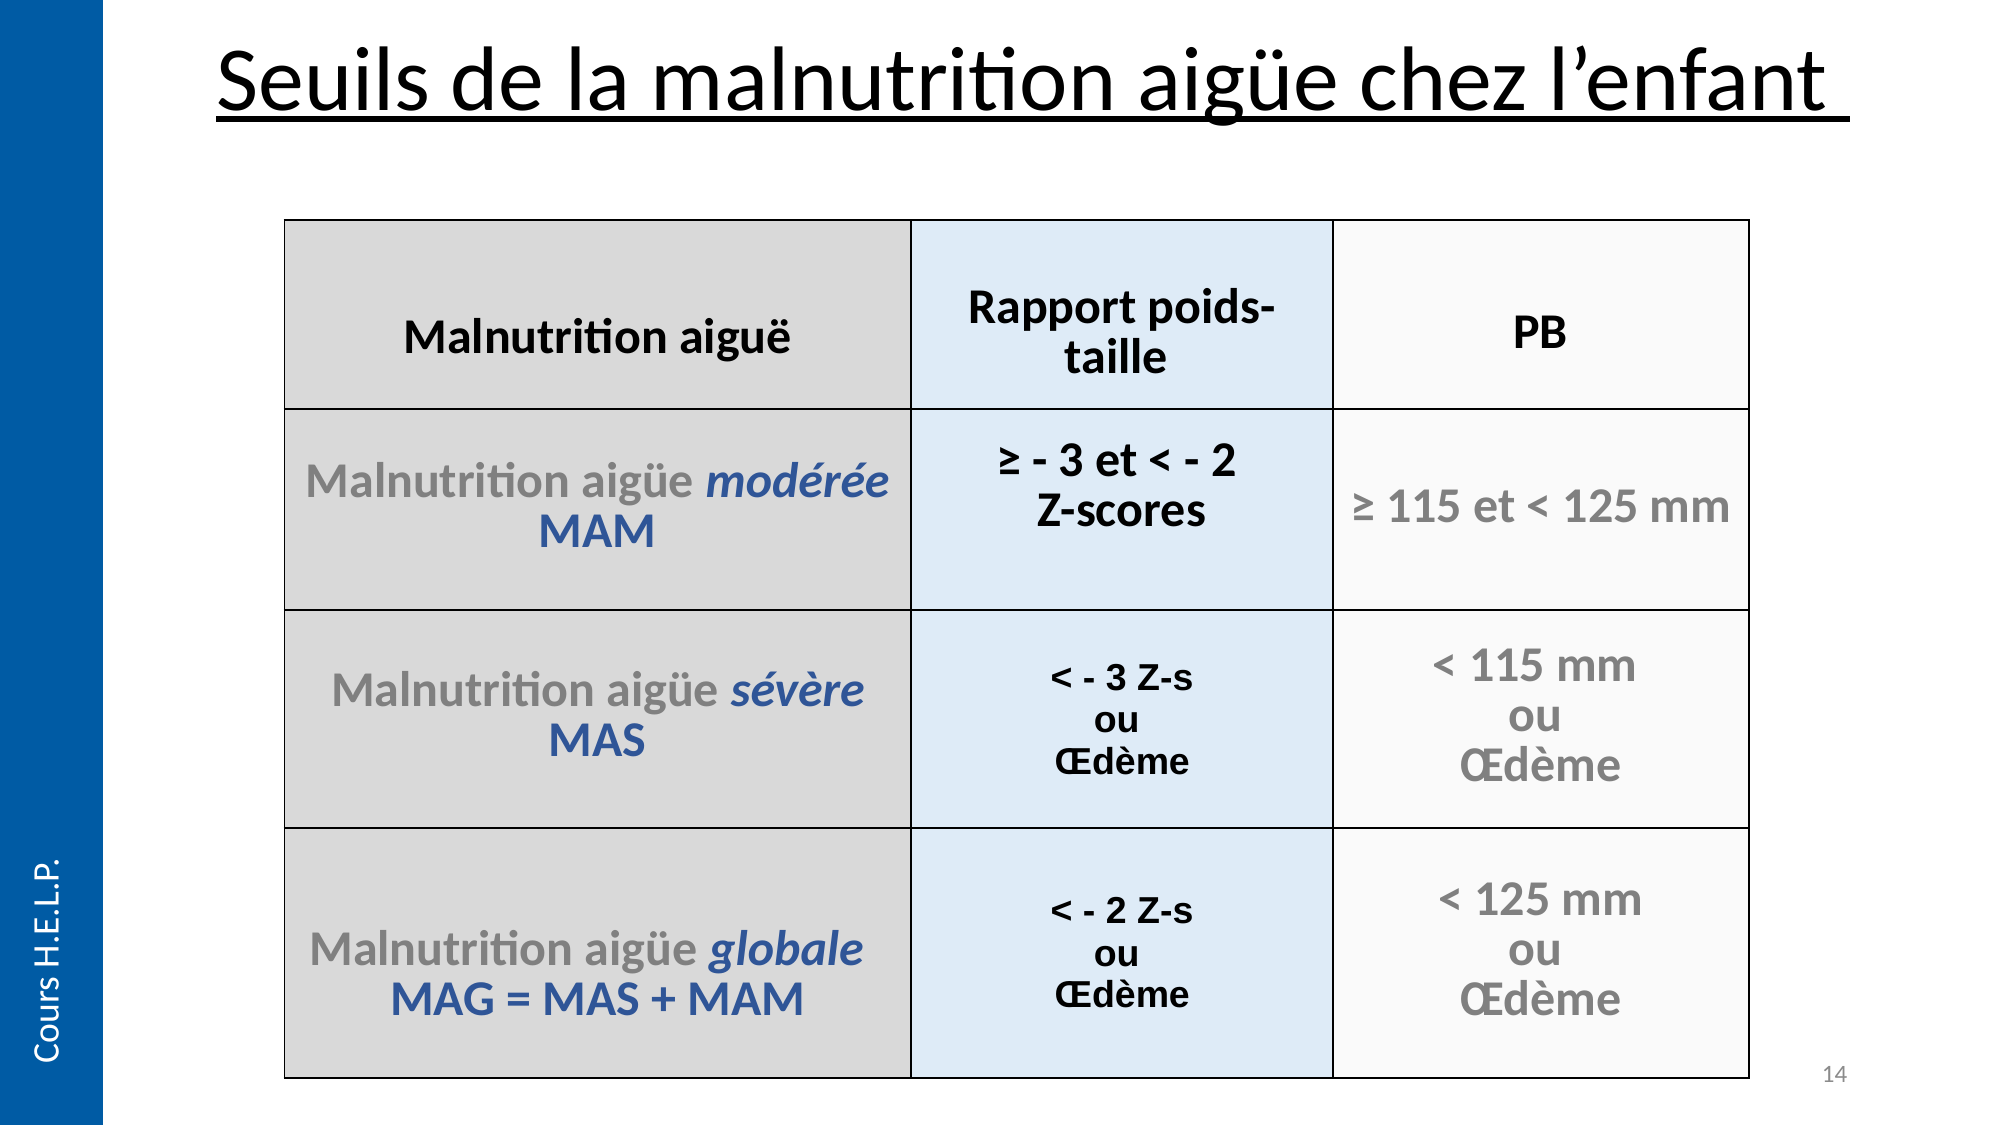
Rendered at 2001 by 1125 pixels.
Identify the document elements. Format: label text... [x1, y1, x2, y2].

table_cell < - 2 Z-s ou Œdème [912, 829, 1332, 1077]
table_cell < 125 mm ou Œdème [1334, 829, 1748, 1077]
text_box [0, 0, 104, 1125]
slide_number 14 [1412, 1042, 1863, 1103]
table_cell < 115 mm ou Œdème [1334, 611, 1748, 827]
table_cell < - 3 Z-s ou Œdème [912, 611, 1332, 827]
table_header Rapport poids-taille [912, 221, 1332, 408]
table_cell Malnutrition aigüe globale MAG = MAS + MAM [285, 829, 910, 1077]
table_header Malnutrition aiguë [285, 221, 910, 408]
table_cell Malnutrition aigüe modérée MAM [285, 410, 910, 609]
table_header PB [1334, 221, 1748, 408]
table_cell ≥ 115 et < 125 mm [1334, 410, 1748, 609]
table_cell Malnutrition aigüe sévère MAS [285, 611, 910, 827]
table_cell ≥ - 3 et < - 2 Z-scores [912, 410, 1332, 609]
text_box Seuils de la malnutrition aigüe chez l’enfant [104, 0, 1964, 138]
text_box Cours H.E.L.P. [13, 841, 90, 1079]
